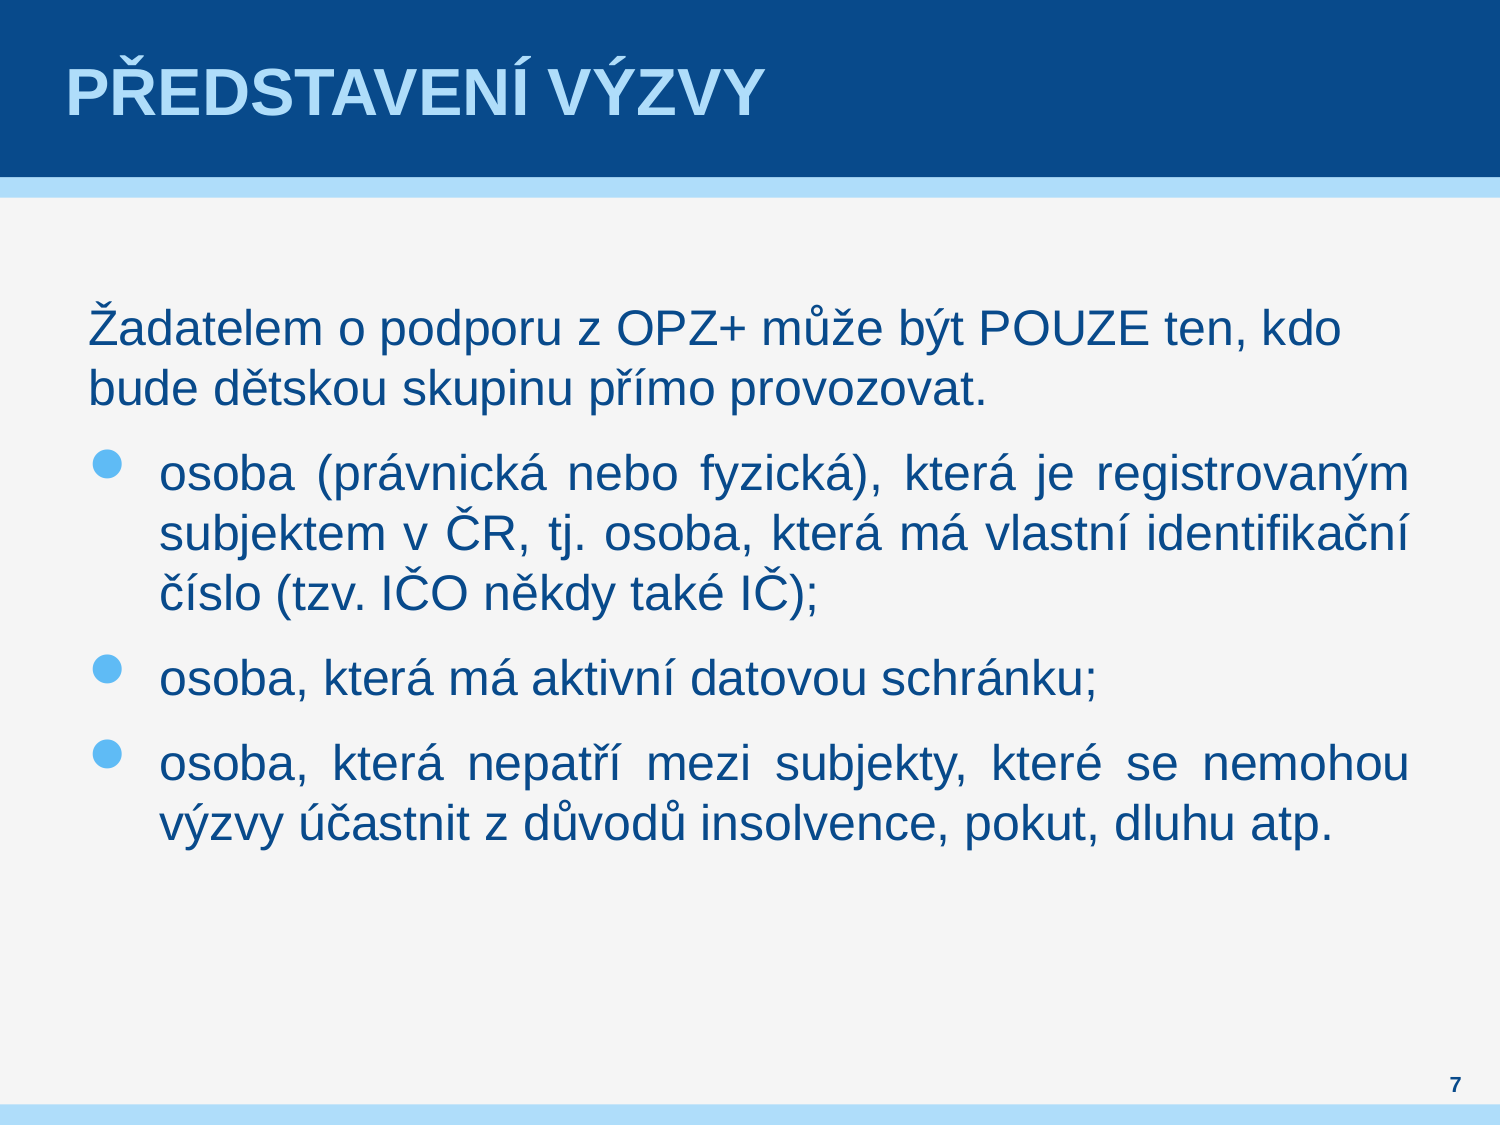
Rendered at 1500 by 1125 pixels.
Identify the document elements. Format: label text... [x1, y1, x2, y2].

list Žadatelem o podporu z OPZ+ může být POUZE ten, kdo bude dětskou skupinu přímo provozovat. osoba (právnická nebo fyzická), která je registrovaným subjektem v ČR, tj. osoba, která má vlastní identifikační číslo (tzv. IČO někdy také IČ); osoba, která má aktivní datovou schránku; osoba, která nepatří mezi subjekty, které se nemohou výzvy účastnit z důvodů insolvence, pokut, dluhu atp. [88, 295, 1412, 1004]
slide_number 7 [1417, 1068, 1495, 1099]
title Představení výzvY [59, 0, 1441, 178]
